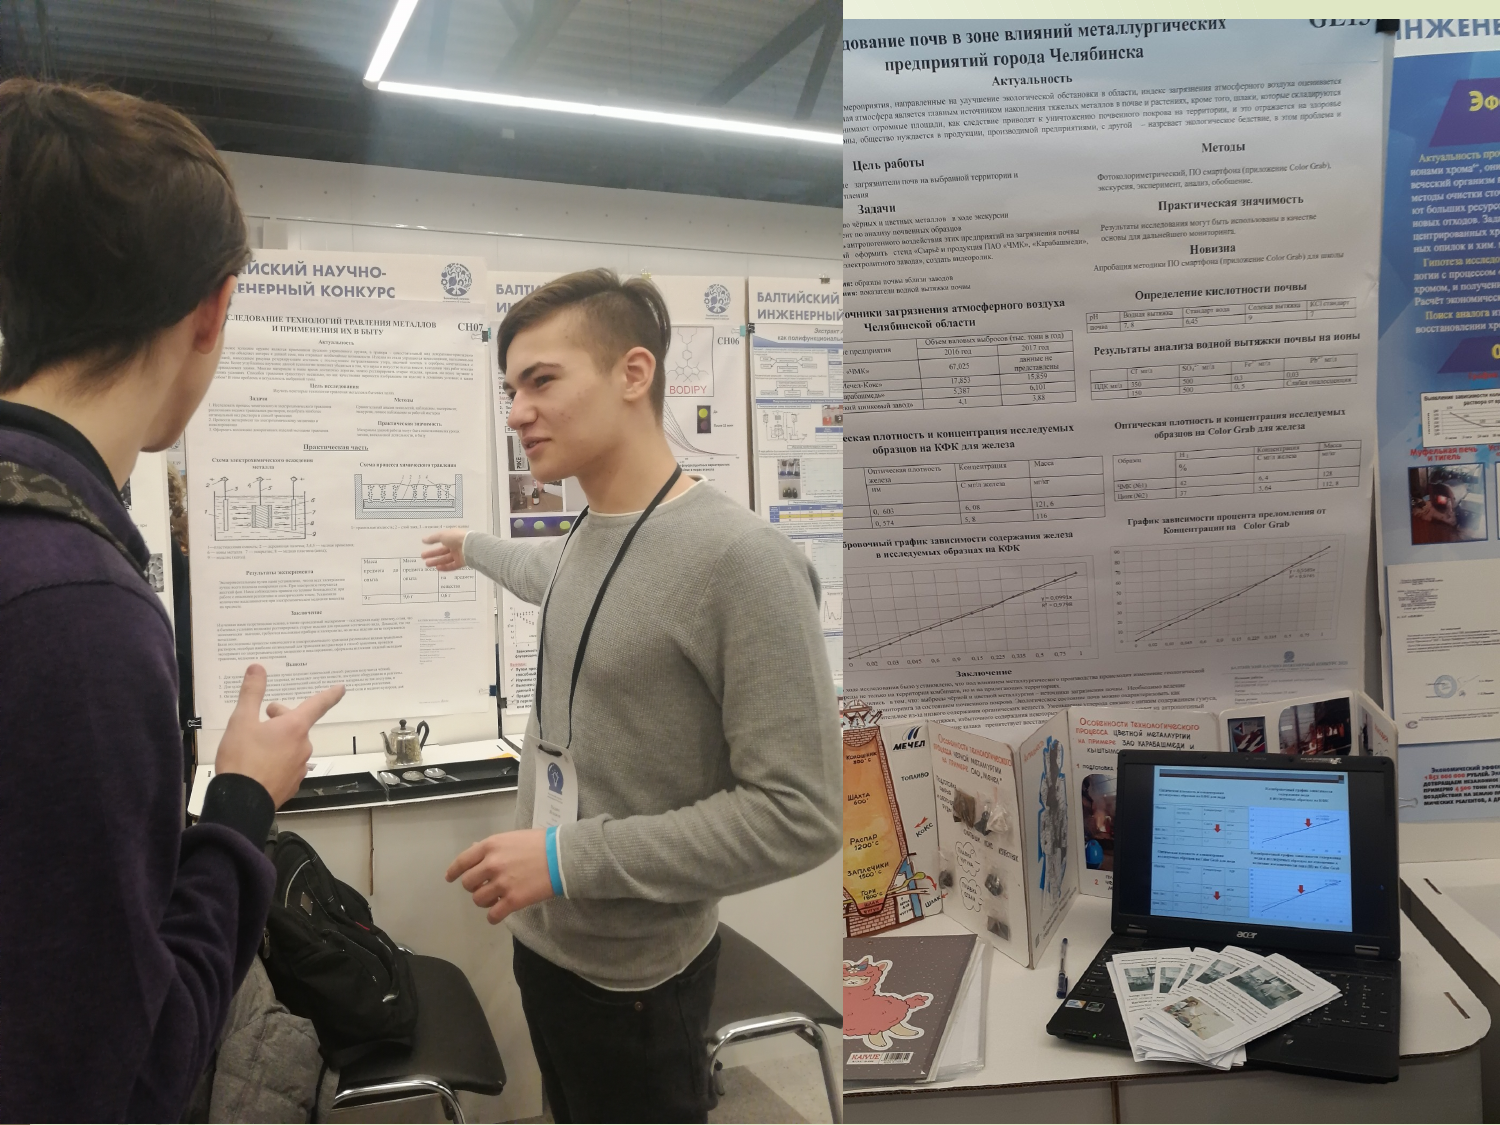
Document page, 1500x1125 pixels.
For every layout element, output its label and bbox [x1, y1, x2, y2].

picture [0, 0, 843, 1124]
list [847, 18, 1500, 1124]
